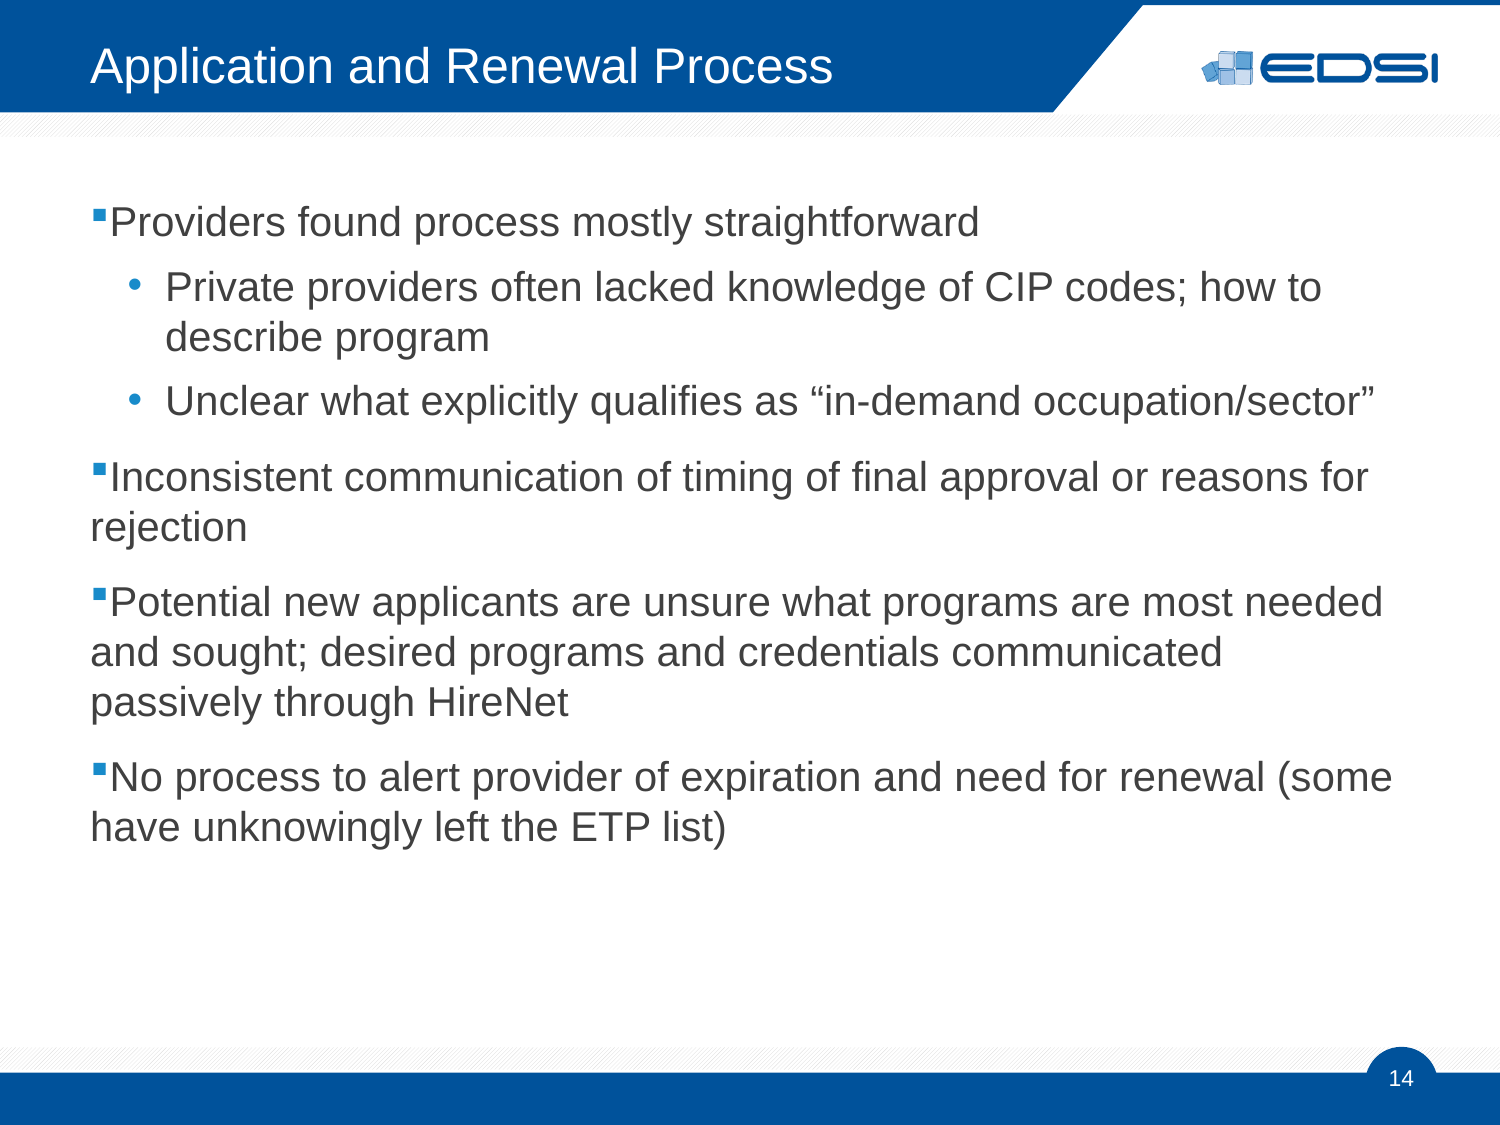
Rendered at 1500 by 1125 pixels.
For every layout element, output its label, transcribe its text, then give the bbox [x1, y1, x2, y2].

picture [1201, 51, 1438, 85]
slide_number 14 [1365, 1047, 1438, 1108]
title Application and Renewal Process [75, 14, 1051, 122]
list Providers found process mostly straightforward Private providers often lacked knowledge of CIP codes; how to describe program Unclear what explicitly qualifies as “in-demand occupation/sector” Inconsistent communication of timing of final approval or reasons for rejection Potential new applicants are unsure what programs are most needed and sought; desired programs and credentials communicated passively through HireNet No process to alert provider of expiration and need for renewal (some have unknowingly left the ETP list) [75, 187, 1414, 938]
